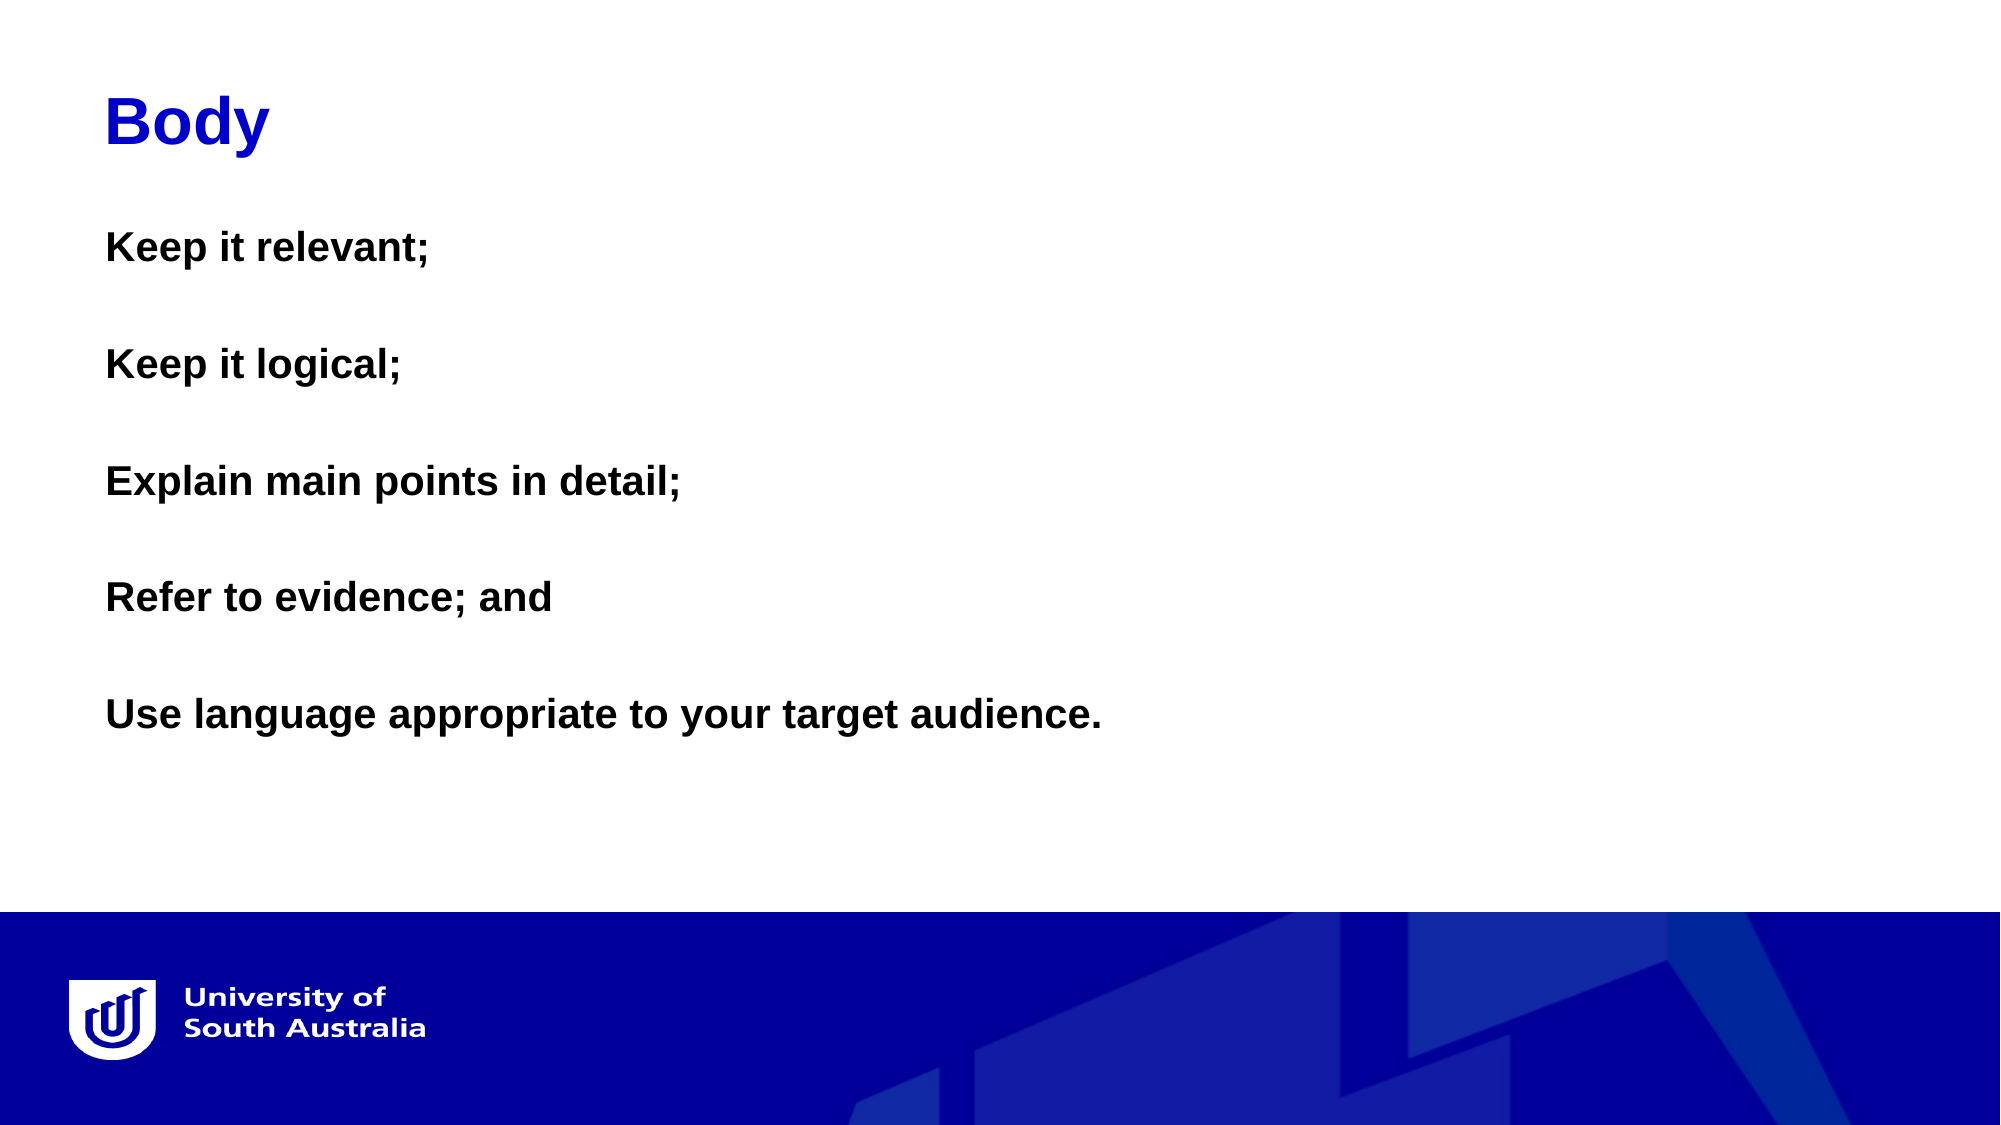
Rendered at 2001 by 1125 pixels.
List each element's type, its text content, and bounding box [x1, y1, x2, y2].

list Body [89, 70, 1896, 177]
picture [0, 912, 2000, 1125]
list Keep it relevant; Keep it logical; Explain main points in detail; Refer to evidence; and Use language appropriate to your target audience. [90, 212, 1897, 319]
